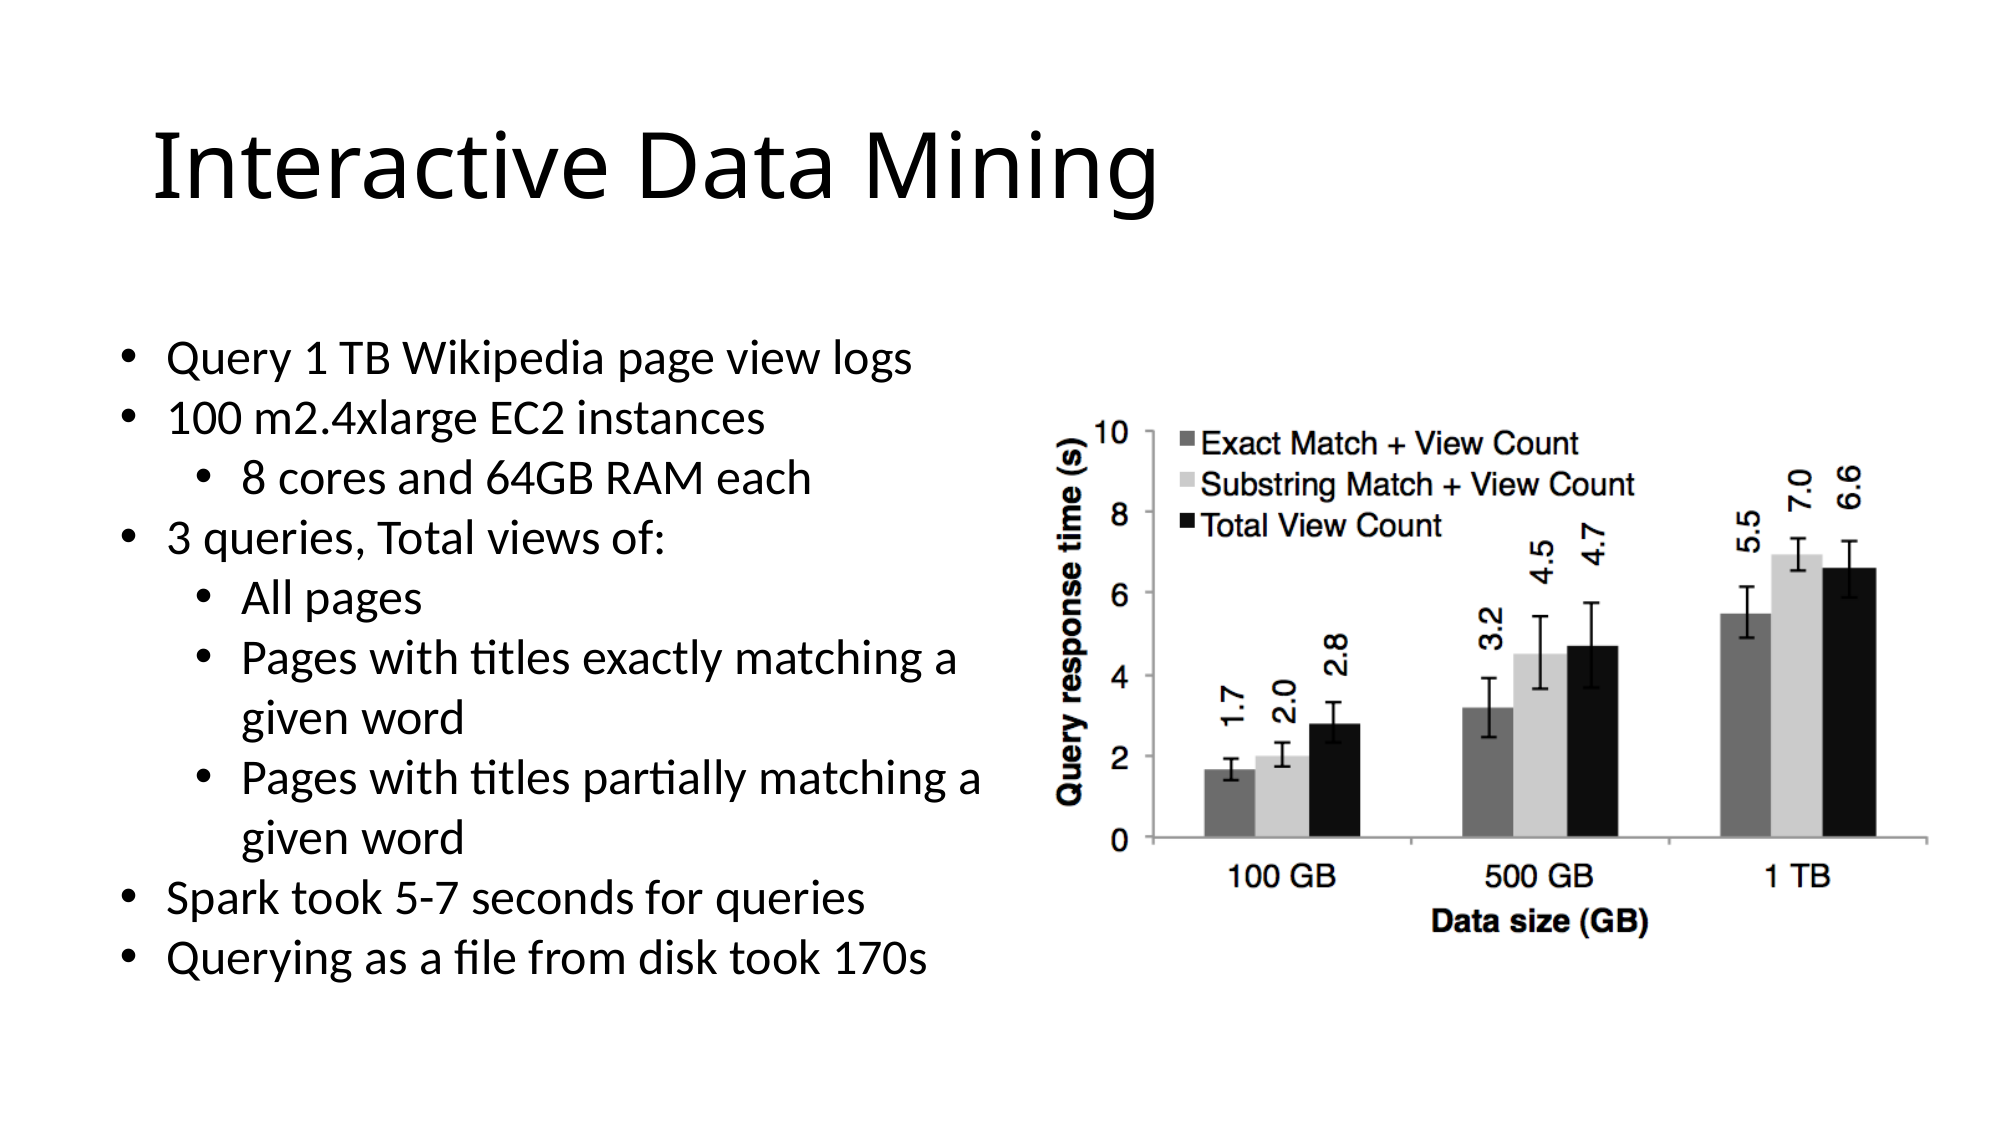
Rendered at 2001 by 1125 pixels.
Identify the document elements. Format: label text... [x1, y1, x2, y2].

text_box Query 1 TB Wikipedia page view logs 100 m2.4xlarge EC2 instances 8 cores and 64GB RAM each 3 queries, Total views of: All pages Pages with titles exactly matching a given word Pages with titles partially matching a given word Spark took 5-7 seconds for queries Querying as a file from disk took 170s [105, 317, 1013, 1053]
title Interactive Data Mining [137, 59, 1863, 278]
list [1012, 375, 1970, 967]
